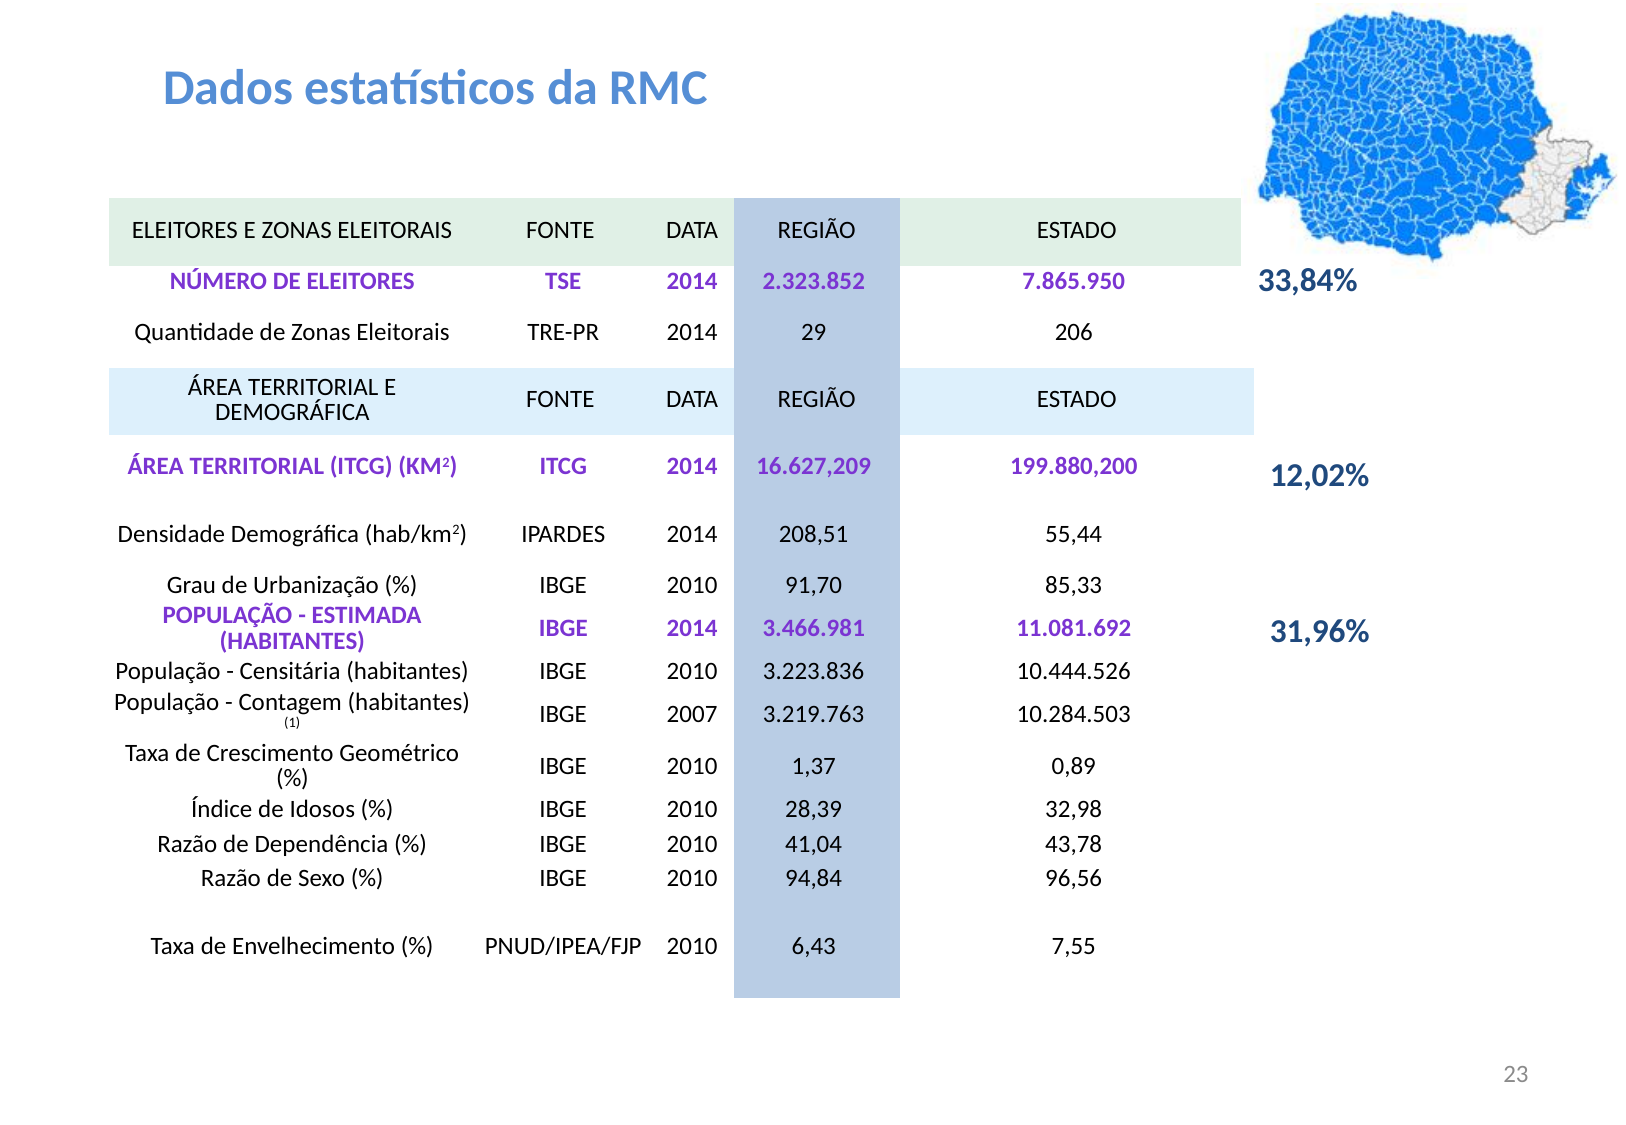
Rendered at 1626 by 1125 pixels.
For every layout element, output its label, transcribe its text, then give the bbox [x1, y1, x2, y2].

table_cell 2.323.852 [734, 266, 900, 300]
table_cell 10.444.526 [900, 656, 1254, 691]
table_cell 7.865.950 [900, 266, 1243, 300]
table_cell 208,51 [734, 502, 900, 570]
slide_number 23 [1164, 1042, 1544, 1103]
table_cell 3.223.836 [734, 656, 900, 691]
table_cell 16.627,209 [734, 435, 900, 502]
table_cell 10.284.503 [900, 691, 1254, 742]
table_cell 32,98 [900, 794, 1254, 828]
table_cell ESTADO [900, 368, 1254, 435]
table_cell 1,37 [734, 742, 900, 794]
table_cell IBGE [476, 828, 651, 863]
table_cell 41,04 [734, 828, 900, 863]
table_cell IBGE [476, 605, 651, 656]
table_cell Razão de Dependência (%) [109, 828, 476, 863]
table_cell 3.219.763 [734, 691, 900, 742]
table_cell 2014 [651, 435, 734, 502]
table_cell PNUD/IPEA/FJP [476, 898, 651, 998]
table_cell 2014 [651, 300, 734, 368]
table_header FONTE [476, 198, 651, 266]
table_cell Razão de Sexo (%) [109, 863, 476, 898]
table_cell IBGE [476, 863, 651, 898]
picture [1241, 3, 1625, 279]
table_cell 2014 [651, 502, 734, 570]
table_cell População - Censitária (habitantes) [109, 656, 476, 691]
table_cell Área Territorial (ITCG) (km2) [109, 435, 476, 502]
table_cell População - Contagem (habitantes)(1) [109, 691, 476, 742]
table_cell REGIÃO [734, 368, 900, 435]
table_header DATA [651, 198, 734, 266]
table_cell Taxa de Crescimento Geométrico (%) [109, 742, 476, 794]
table_cell DATA [651, 368, 734, 435]
table_cell 94,84 [734, 863, 900, 898]
table_cell TRE-PR [476, 300, 651, 368]
table_cell 2010 [651, 898, 734, 998]
table_header ELEITORES E ZONAS ELEITORAIS [109, 198, 476, 266]
text_box Dados estatísticos da RMC [148, 47, 724, 122]
table_cell Número de Eleitores [109, 266, 476, 300]
text_box 12,02% [1255, 445, 1385, 501]
table_cell TSE [476, 266, 651, 300]
table_cell 96,56 [900, 863, 1254, 898]
table_cell Taxa de Envelhecimento (%) [109, 898, 476, 998]
table_cell IBGE [476, 691, 651, 742]
table_cell 2014 [651, 266, 734, 300]
table_cell Índice de Idosos (%) [109, 794, 476, 828]
table_cell 2007 [651, 691, 734, 742]
table_cell 2010 [651, 656, 734, 691]
table_cell ITCG [476, 435, 651, 502]
table_cell FONTE [476, 368, 651, 435]
table_cell 2010 [651, 863, 734, 898]
table_cell IBGE [476, 742, 651, 794]
table_cell 55,44 [900, 502, 1254, 570]
table_cell ÁREA TERRITORIAL E DEMOGRÁFICA [109, 368, 476, 435]
text_box 31,96% [1255, 602, 1385, 657]
table_cell 28,39 [734, 794, 900, 828]
table_cell População - Estimada (habitantes) [109, 605, 476, 656]
table_cell 6,43 [734, 898, 900, 998]
table_cell 199.880,200 [900, 435, 1254, 502]
table_cell 91,70 [734, 570, 900, 605]
table_cell 11.081.692 [900, 605, 1254, 656]
table_cell Grau de Urbanização (%) [109, 570, 476, 605]
text_box 33,84% [1243, 287, 1373, 306]
table_cell 0,89 [900, 742, 1254, 794]
table_cell 2010 [651, 570, 734, 605]
table_cell 2010 [651, 794, 734, 828]
table_cell 43,78 [900, 828, 1254, 863]
table_cell IBGE [476, 570, 651, 605]
table_cell IBGE [476, 656, 651, 691]
table_cell Densidade Demográfica (hab/km2) [109, 502, 476, 570]
table_cell 206 [900, 300, 1254, 368]
table_cell 29 [734, 300, 900, 368]
table_cell 2010 [651, 828, 734, 863]
table_cell 3.466.981 [734, 605, 900, 656]
table_cell IPARDES [476, 502, 651, 570]
table_cell 7,55 [900, 898, 1254, 998]
table_header ESTADO [900, 198, 1236, 266]
table_cell 2010 [651, 742, 734, 794]
table_cell Quantidade de Zonas Eleitorais [109, 300, 476, 368]
table_cell 85,33 [900, 570, 1254, 605]
table_cell IBGE [476, 794, 651, 828]
table_cell 2014 [651, 605, 734, 656]
table_header REGIÃO [734, 198, 900, 266]
